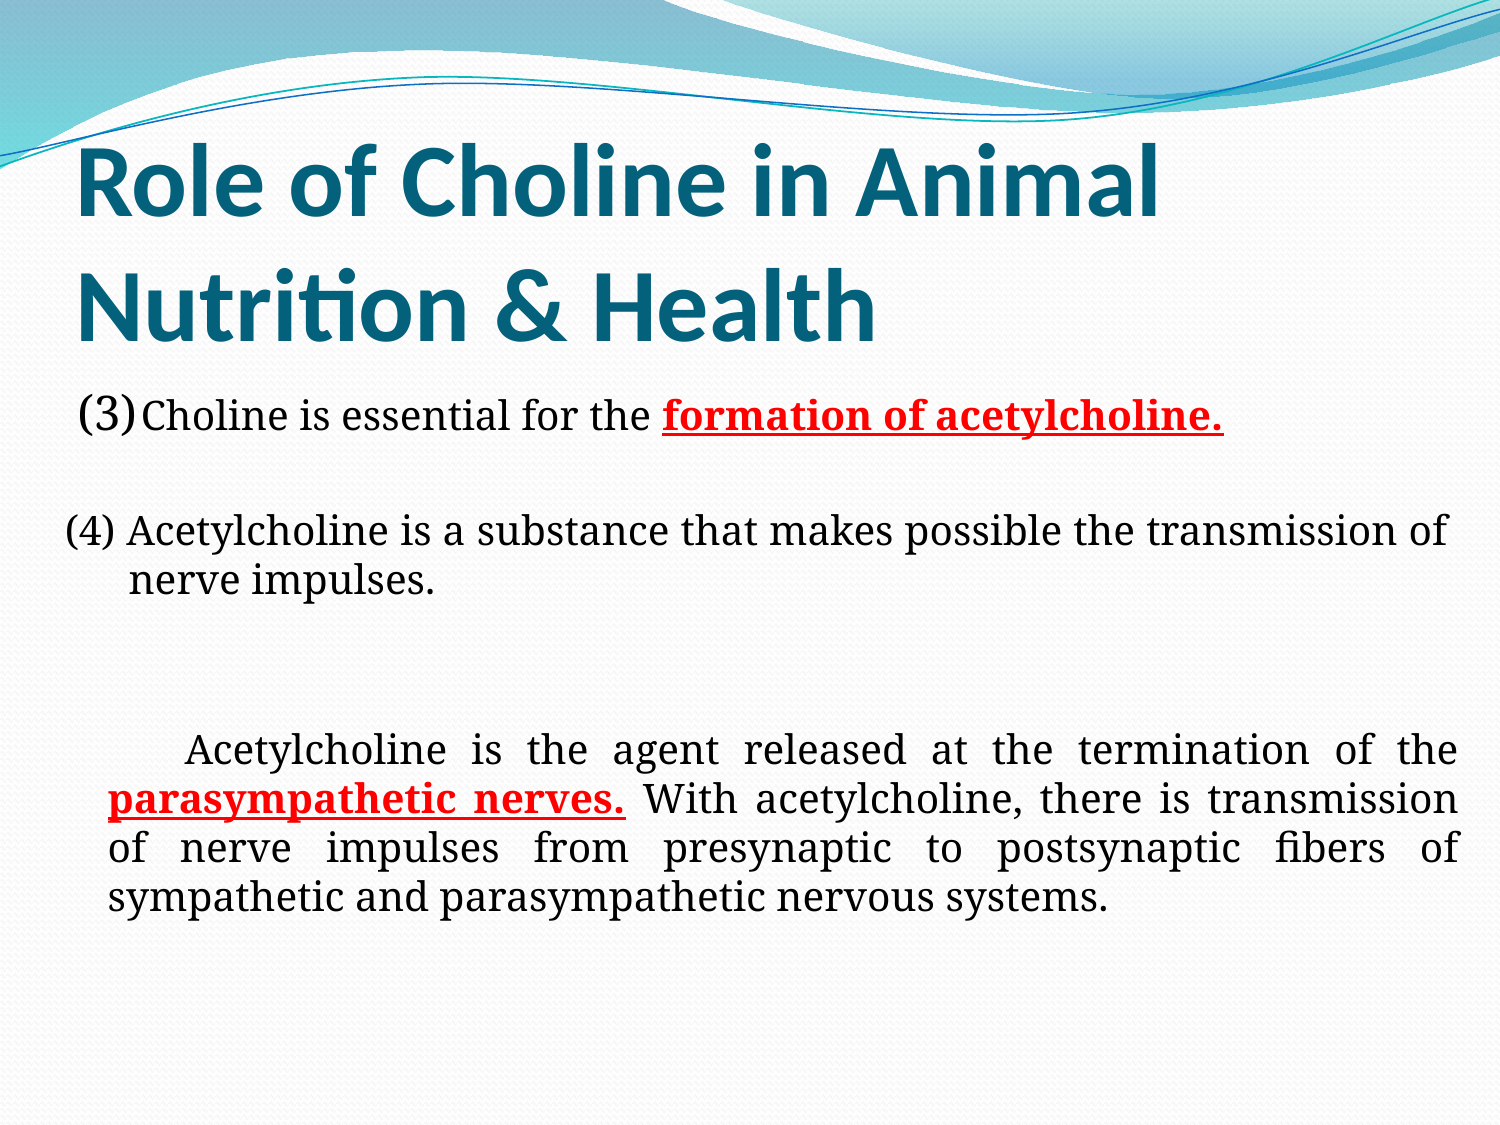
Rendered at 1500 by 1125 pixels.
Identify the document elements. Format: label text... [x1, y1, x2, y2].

title Role of Choline in Animal Nutrition & Health [75, 174, 1425, 363]
list (3) Choline is essential for the formation of acetylcholine. (4) Acetylcholine is a substance that makes possible the transmission of nerve impulses. Acetylcholine is the agent released at the termination of the parasympathetic nerves. With acetylcholine, there is transmission of nerve impulses from presynaptic to postsynaptic fibers of sympathetic and parasympathetic nervous systems. [50, 375, 1475, 1088]
